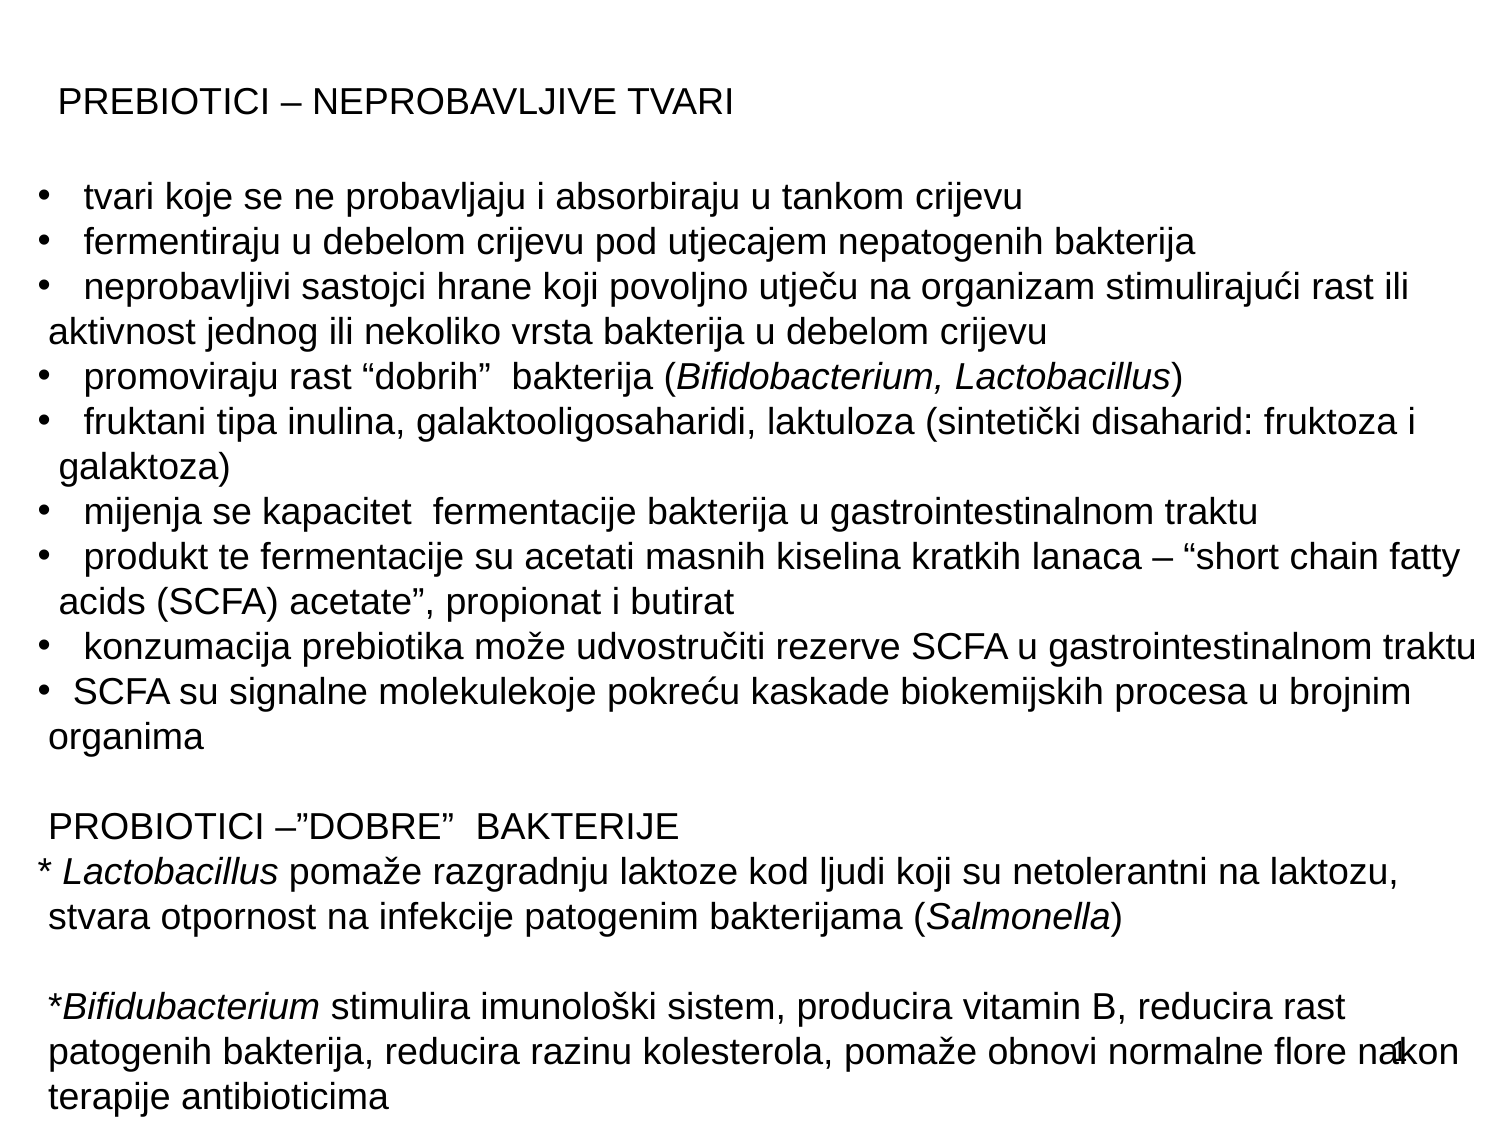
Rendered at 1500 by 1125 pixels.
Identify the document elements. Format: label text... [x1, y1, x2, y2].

text_box tvari koje se ne probavljaju i absorbiraju u tankom crijevu fermentiraju u debelom crijevu pod utjecajem nepatogenih bakterija neprobavljivi sastojci hrane koji povoljno utječu na organizam stimulirajući rast ili aktivnost jednog ili nekoliko vrsta bakterija u debelom crijevu promoviraju rast “dobrih” bakterija (Bifidobacterium, Lactobacillus) fruktani tipa inulina, galaktooligosaharidi, laktuloza (sintetički disaharid: fruktoza i galaktoza) mijenja se kapacitet fermentacije bakterija u gastrointestinalnom traktu produkt te fermentacije su acetati masnih kiselina kratkih lanaca – “short chain fatty acids (SCFA) acetate”, propionat i butirat konzumacija prebiotika može udvostručiti rezerve SCFA u gastrointestinalnom traktu SCFA su signalne molekulekoje pokreću kaskade biokemijskih procesa u brojnim organima PROBIOTICI –”DOBRE” BAKTERIJE * Lactobacillus pomaže razgradnju laktoze kod ljudi koji su netolerantni na laktozu, stvara otpornost na infekcije patogenim bakterijama (Salmonella) *Bifidubacterium stimulira imunološki sistem, producira vitamin B, reducira rast patogenih bakterija, reducira razinu kolesterola, pomaže obnovi normalne flore nakon terapije antibioticima [22, 163, 1493, 1125]
slide_number 1 [1074, 1024, 1423, 1103]
text_box PREBIOTICI – NEPROBAVLJIVE TVARI [42, 69, 751, 130]
